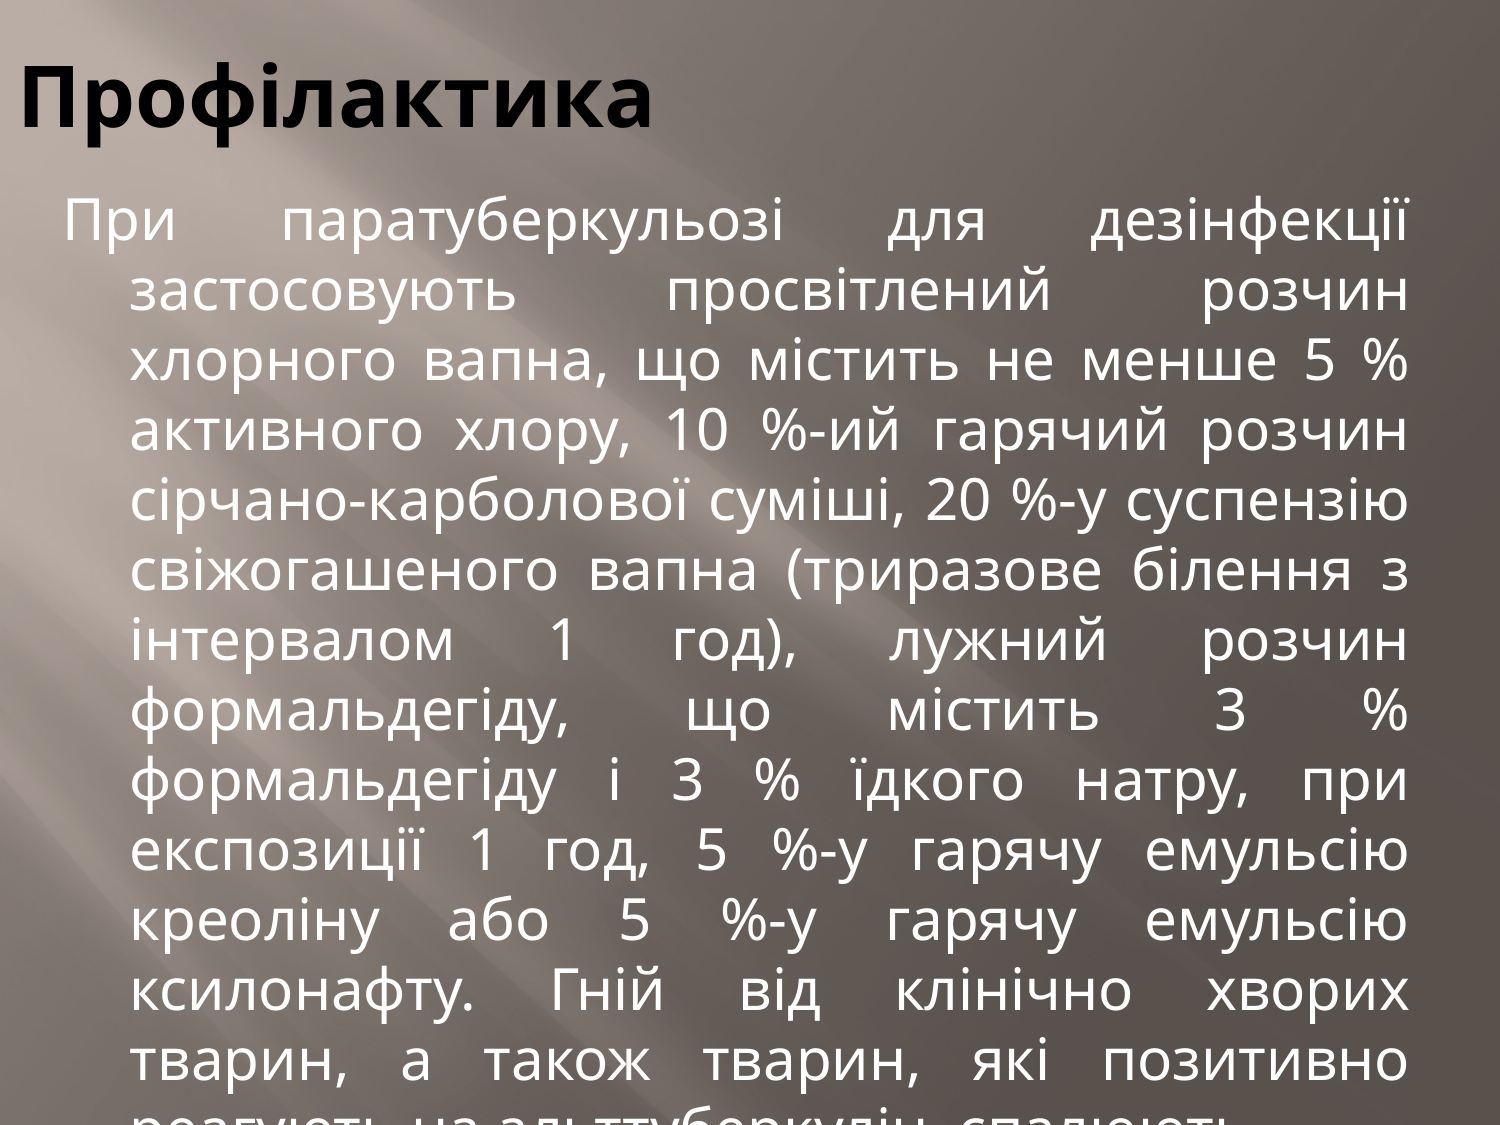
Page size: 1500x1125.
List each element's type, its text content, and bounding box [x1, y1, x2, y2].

list При паратуберкульозі для дезінфекції застосовують просвітлений розчин хлорного вапна, що містить не менше 5 % активного хлору, 10 %-ий гарячий розчин сірчано-карболової суміші, 20 %-у суспензію свіжогашеного вапна (триразове білення з інтервалом 1 год), лужний розчин формальдегіду, що містить 3 % формальдегіду і 3 % їдкого натру, при експозиції 1 год, 5 %-у гарячу емульсію креоліну або 5 %-у гарячу емульсію ксилонафту. Гній від клінічно хворих тварин, а також тварин, які позитивно реагують на альттуберкулін, спалюють. [24, 174, 1426, 1076]
title Профілактика [0, 0, 700, 188]
